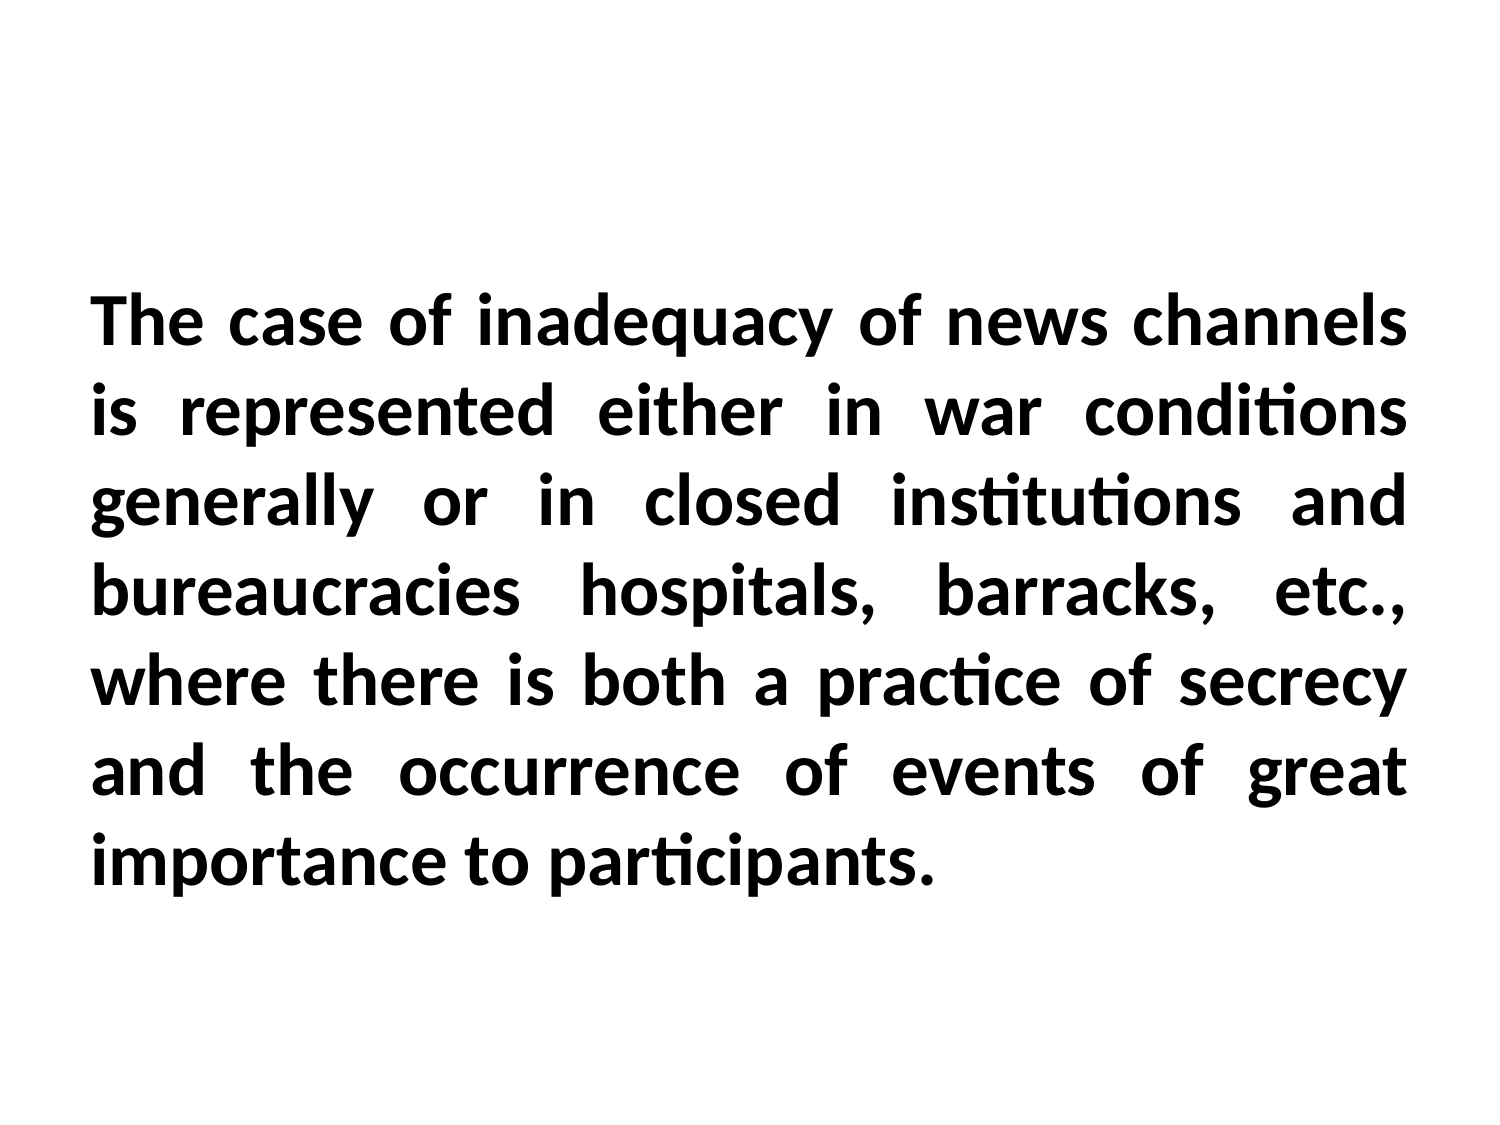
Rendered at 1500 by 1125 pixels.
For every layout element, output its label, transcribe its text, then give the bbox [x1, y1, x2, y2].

list The case of inadequacy of news channels is represented either in war conditions generally or in closed institutions and bureaucracies hospitals, barracks, etc., where there is both a practice of secrecy and the occurrence of events of great importance to participants. [75, 262, 1425, 1005]
